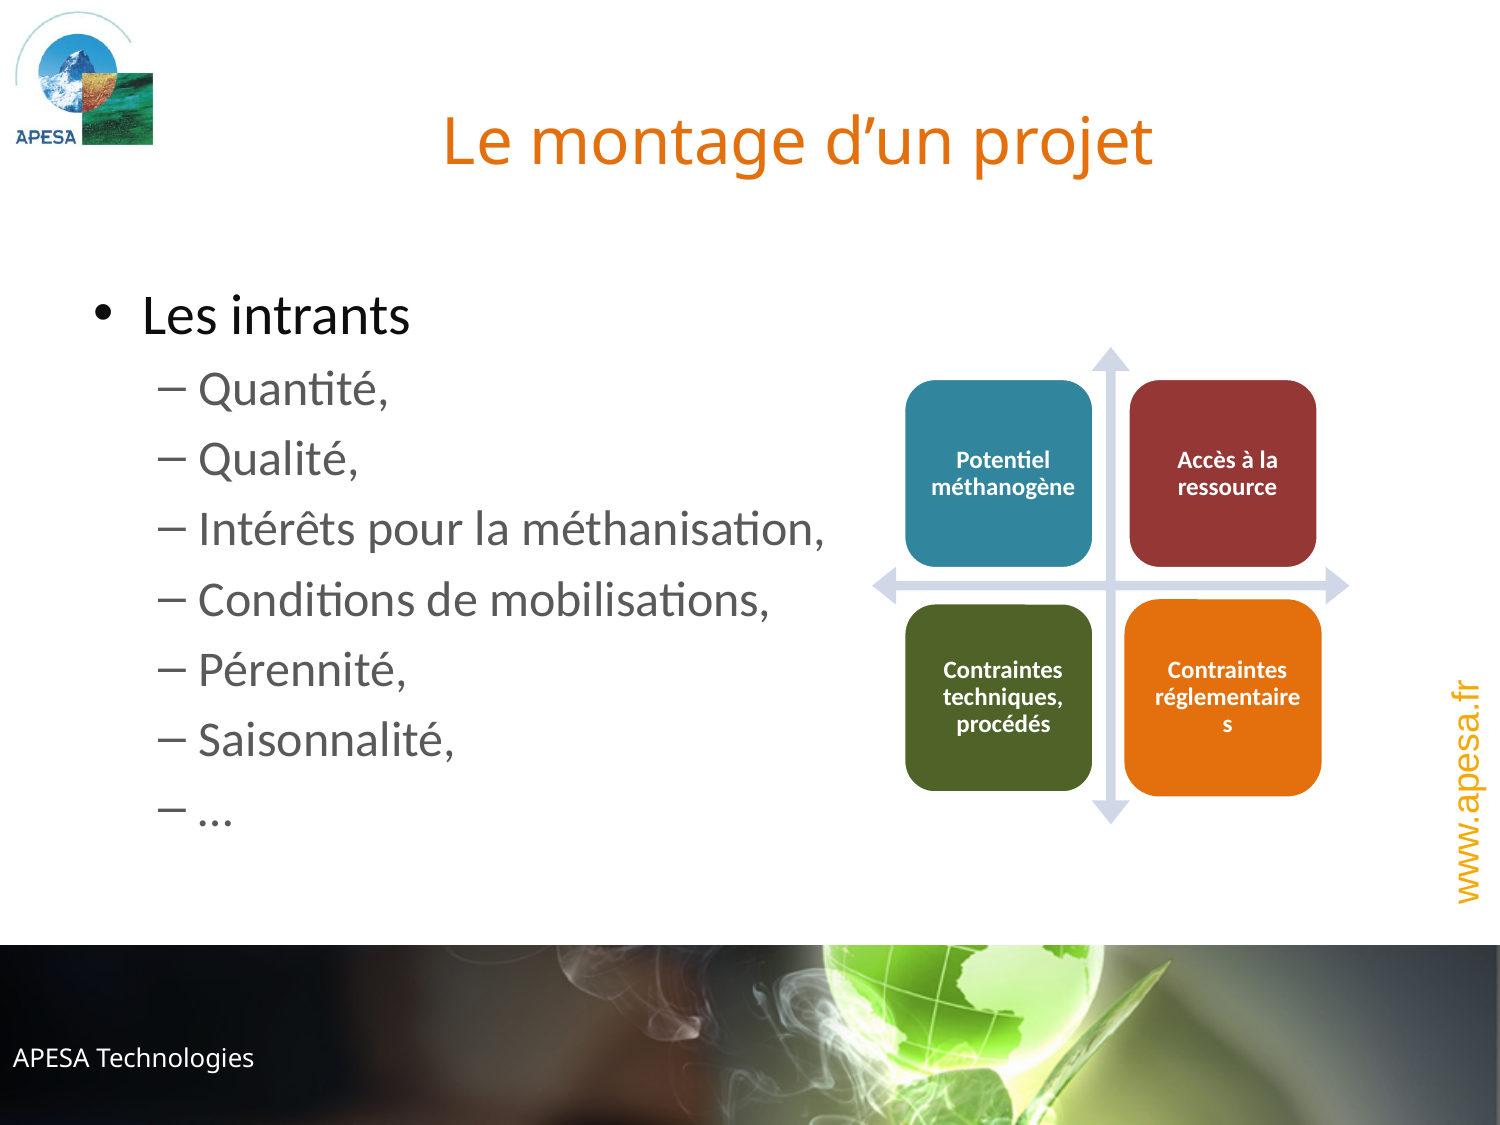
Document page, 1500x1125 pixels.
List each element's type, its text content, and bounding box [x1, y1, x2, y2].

list Les intrants Quantité, Qualité, Intérêts pour la méthanisation, Conditions de mobilisations, Pérennité, Saisonnalité, … [75, 267, 1089, 825]
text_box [796, 346, 1426, 825]
picture [0, 945, 1500, 1125]
title Le montage d’un projet [170, 44, 1426, 233]
picture [10, 7, 155, 149]
